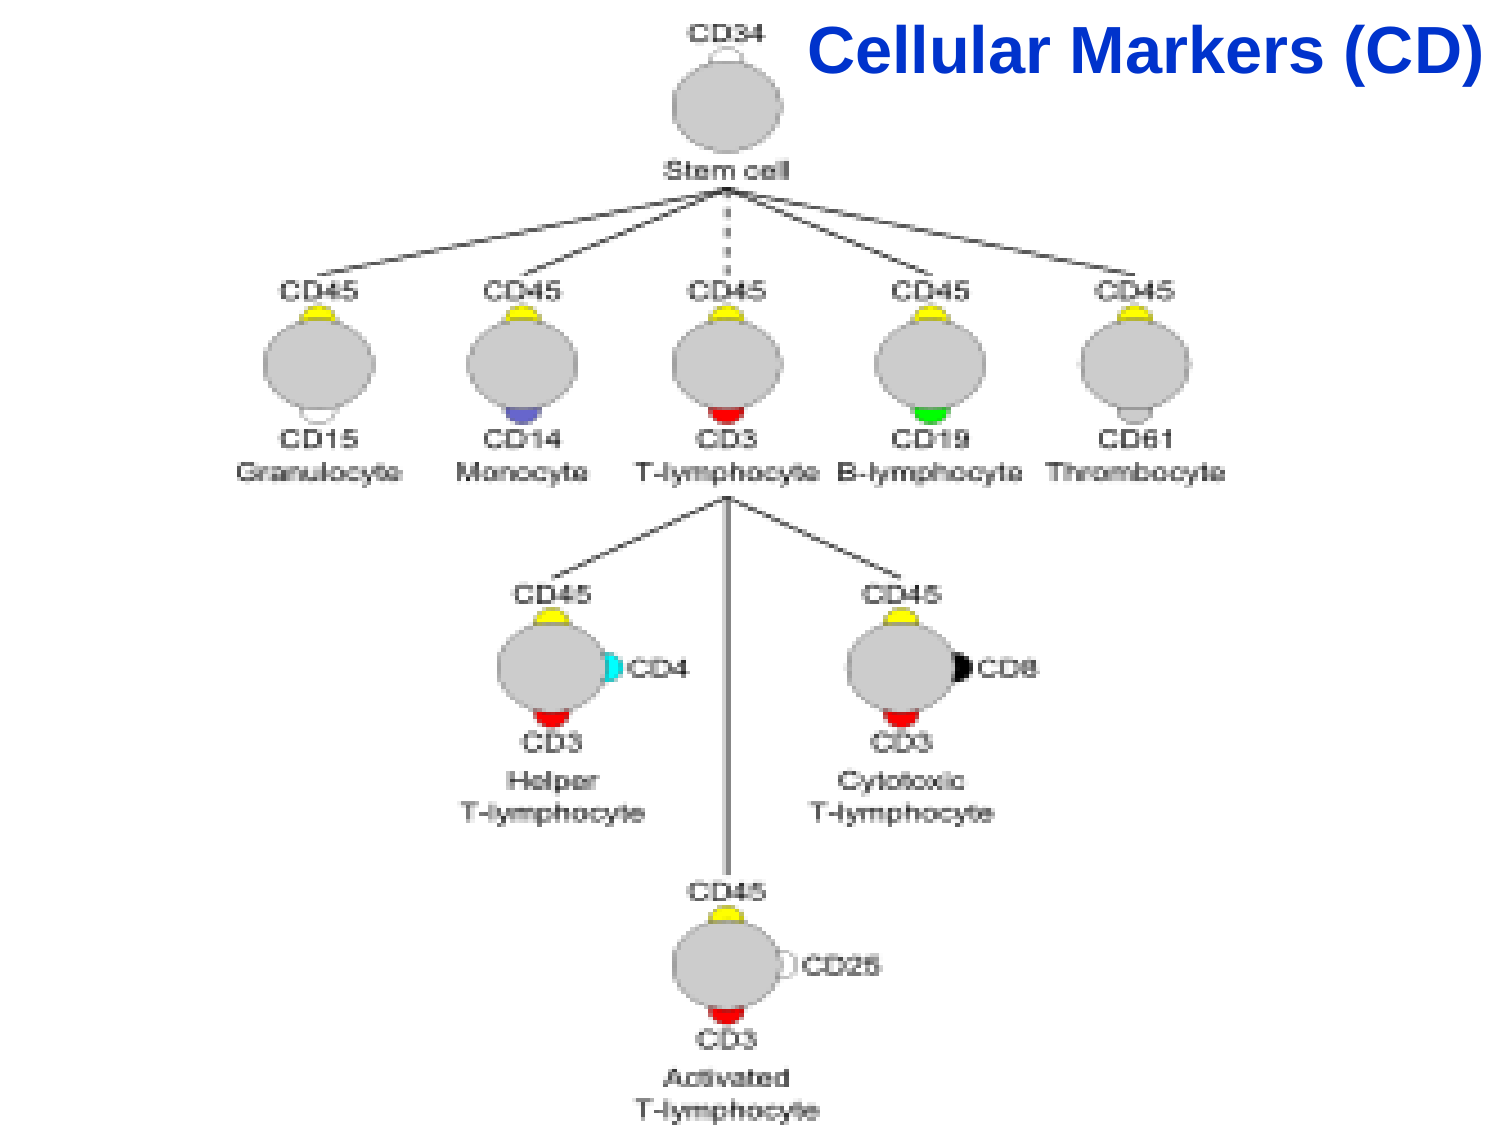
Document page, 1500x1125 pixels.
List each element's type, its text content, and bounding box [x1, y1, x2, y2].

text_box Cellular Markers (CD) [0, 0, 1500, 95]
picture [237, 24, 1226, 1125]
